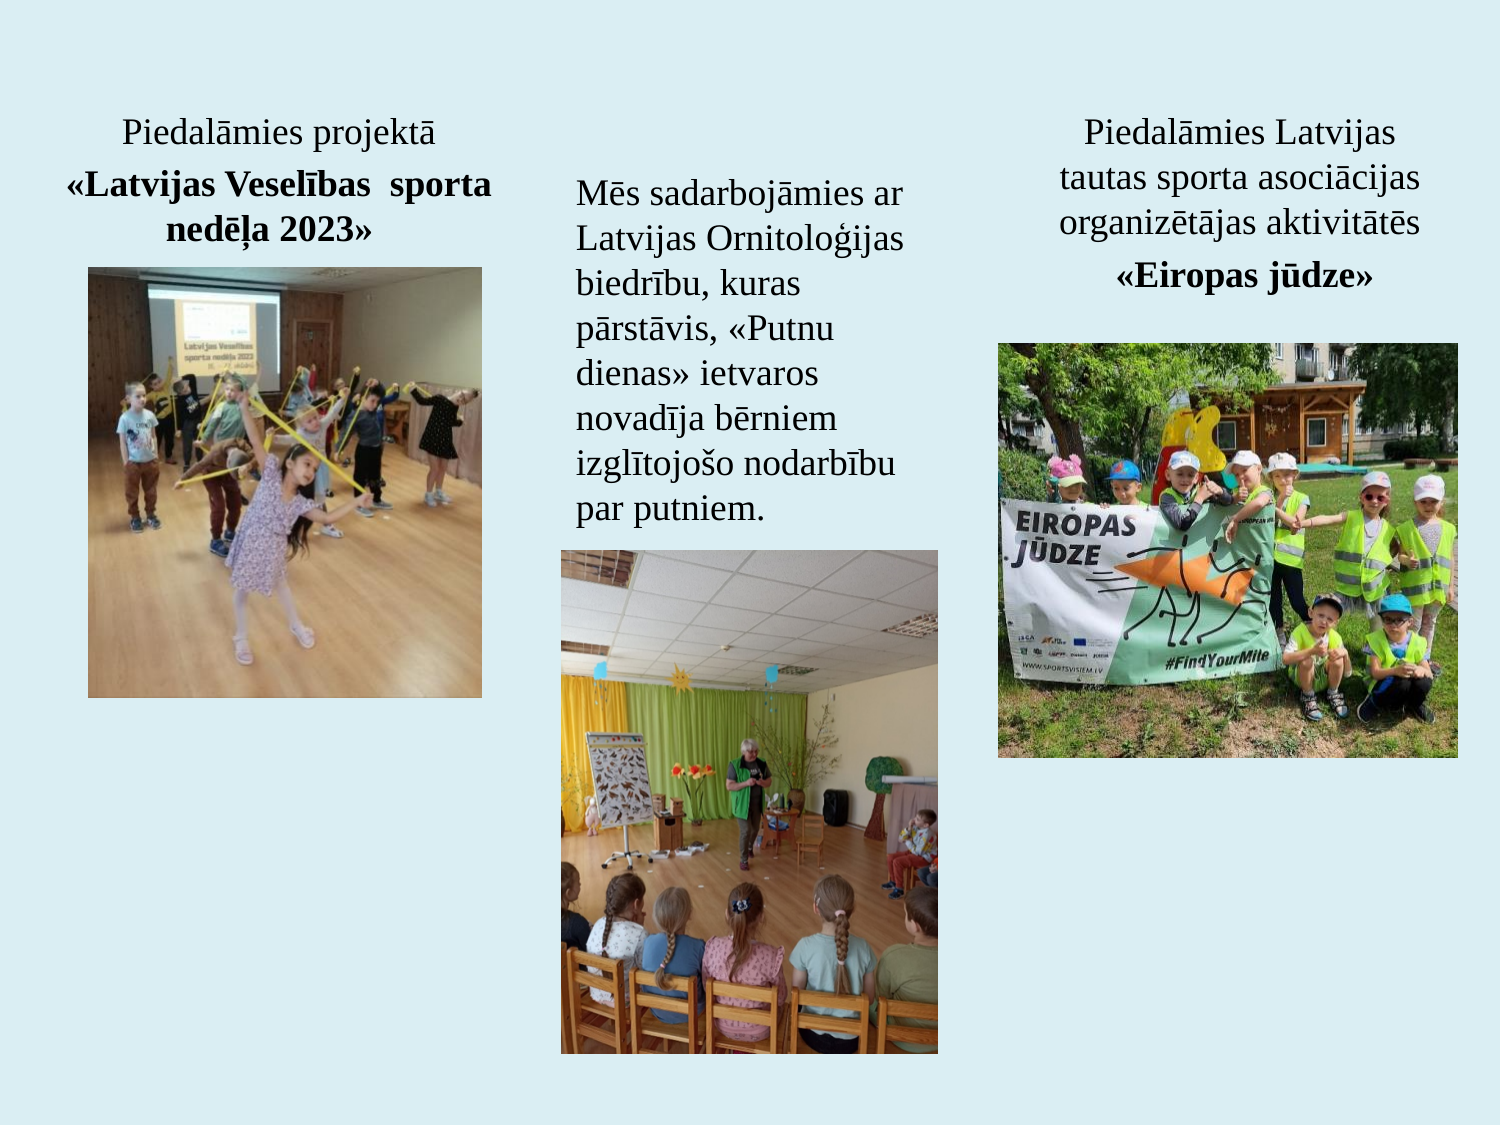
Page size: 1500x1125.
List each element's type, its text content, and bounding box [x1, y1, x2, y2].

text_box Mēs sadarbojāmies ar Latvijas Ornitoloģijas biedrību, kuras pārstāvis, «Putnu dienas» ietvaros novadīja bērniem izglītojošo nodarbību par putniem. [561, 160, 948, 536]
picture [560, 550, 939, 1054]
picture [997, 343, 1458, 758]
picture [88, 266, 482, 698]
list Piedalāmies projektā «Latvijas Veselības sporta nedēļa 2023» [41, 66, 517, 257]
list Piedalāmies Latvijas tautas sporta asociācijas organizētājas aktivitātēs «Eiropas jūdze» [1021, 137, 1459, 303]
